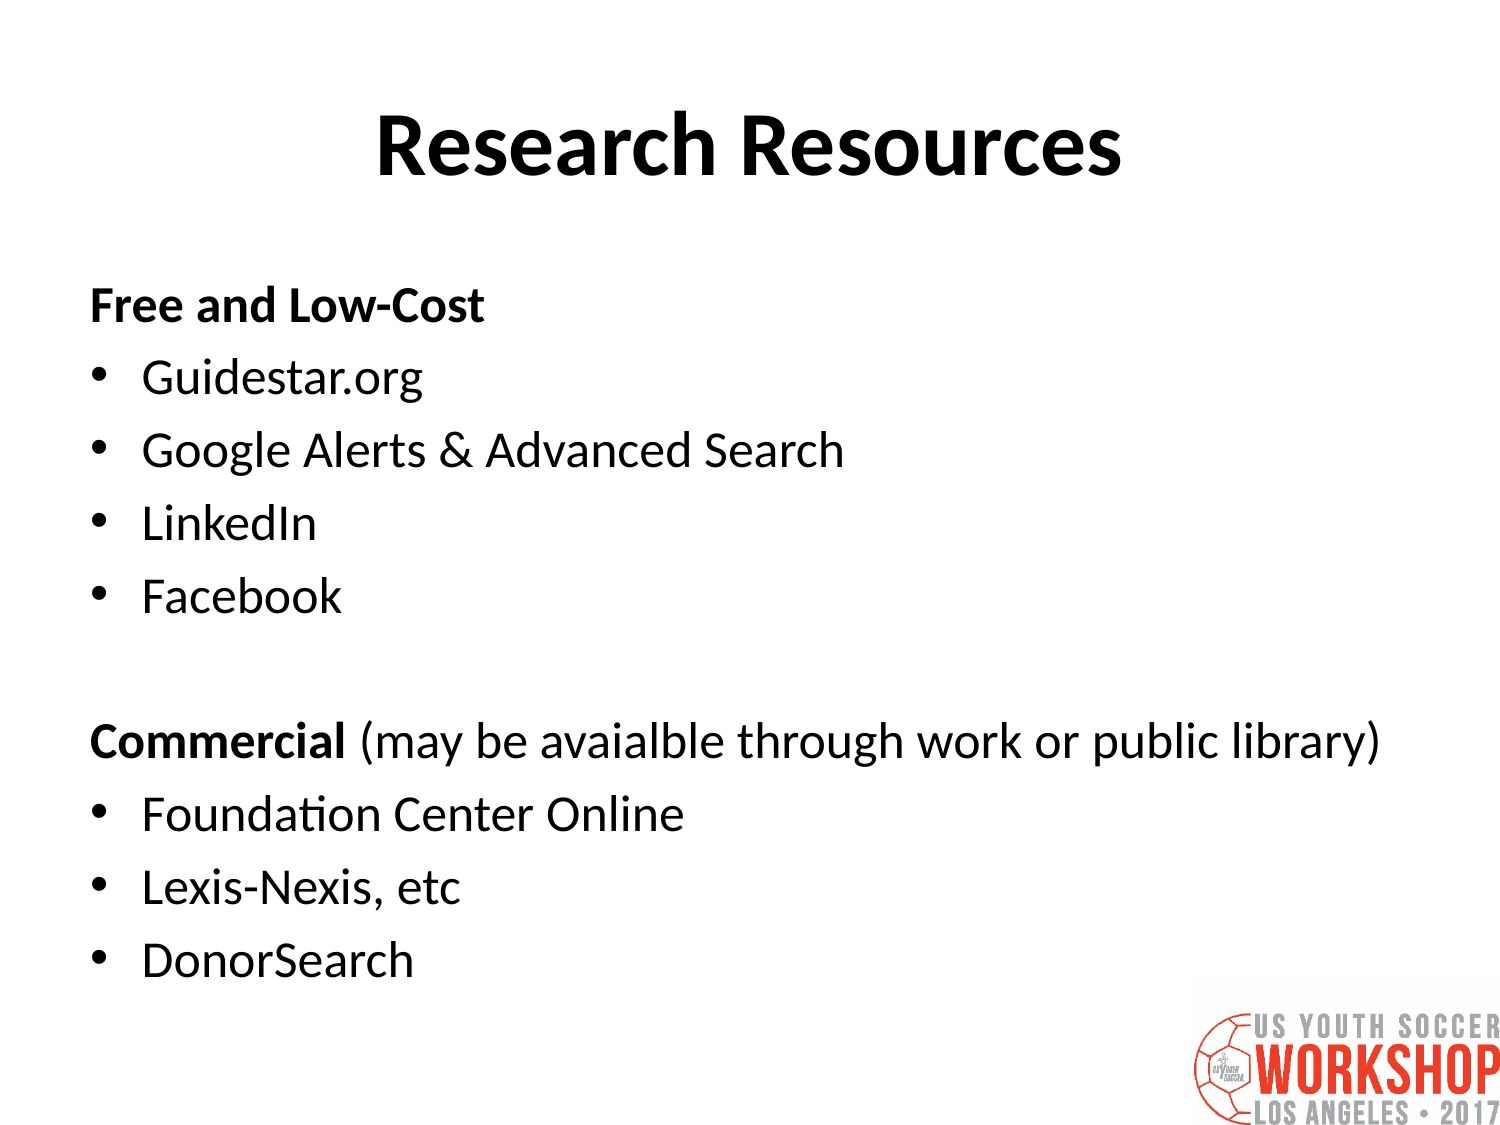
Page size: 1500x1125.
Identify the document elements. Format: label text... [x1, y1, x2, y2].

picture [1194, 974, 1500, 1125]
title Research Resources [75, 45, 1425, 233]
list Free and Low-Cost Guidestar.org Google Alerts & Advanced Search LinkedIn Facebook Commercial (may be avaialble through work or public library) Foundation Center Online Lexis-Nexis, etc DonorSearch [75, 262, 1425, 1005]
